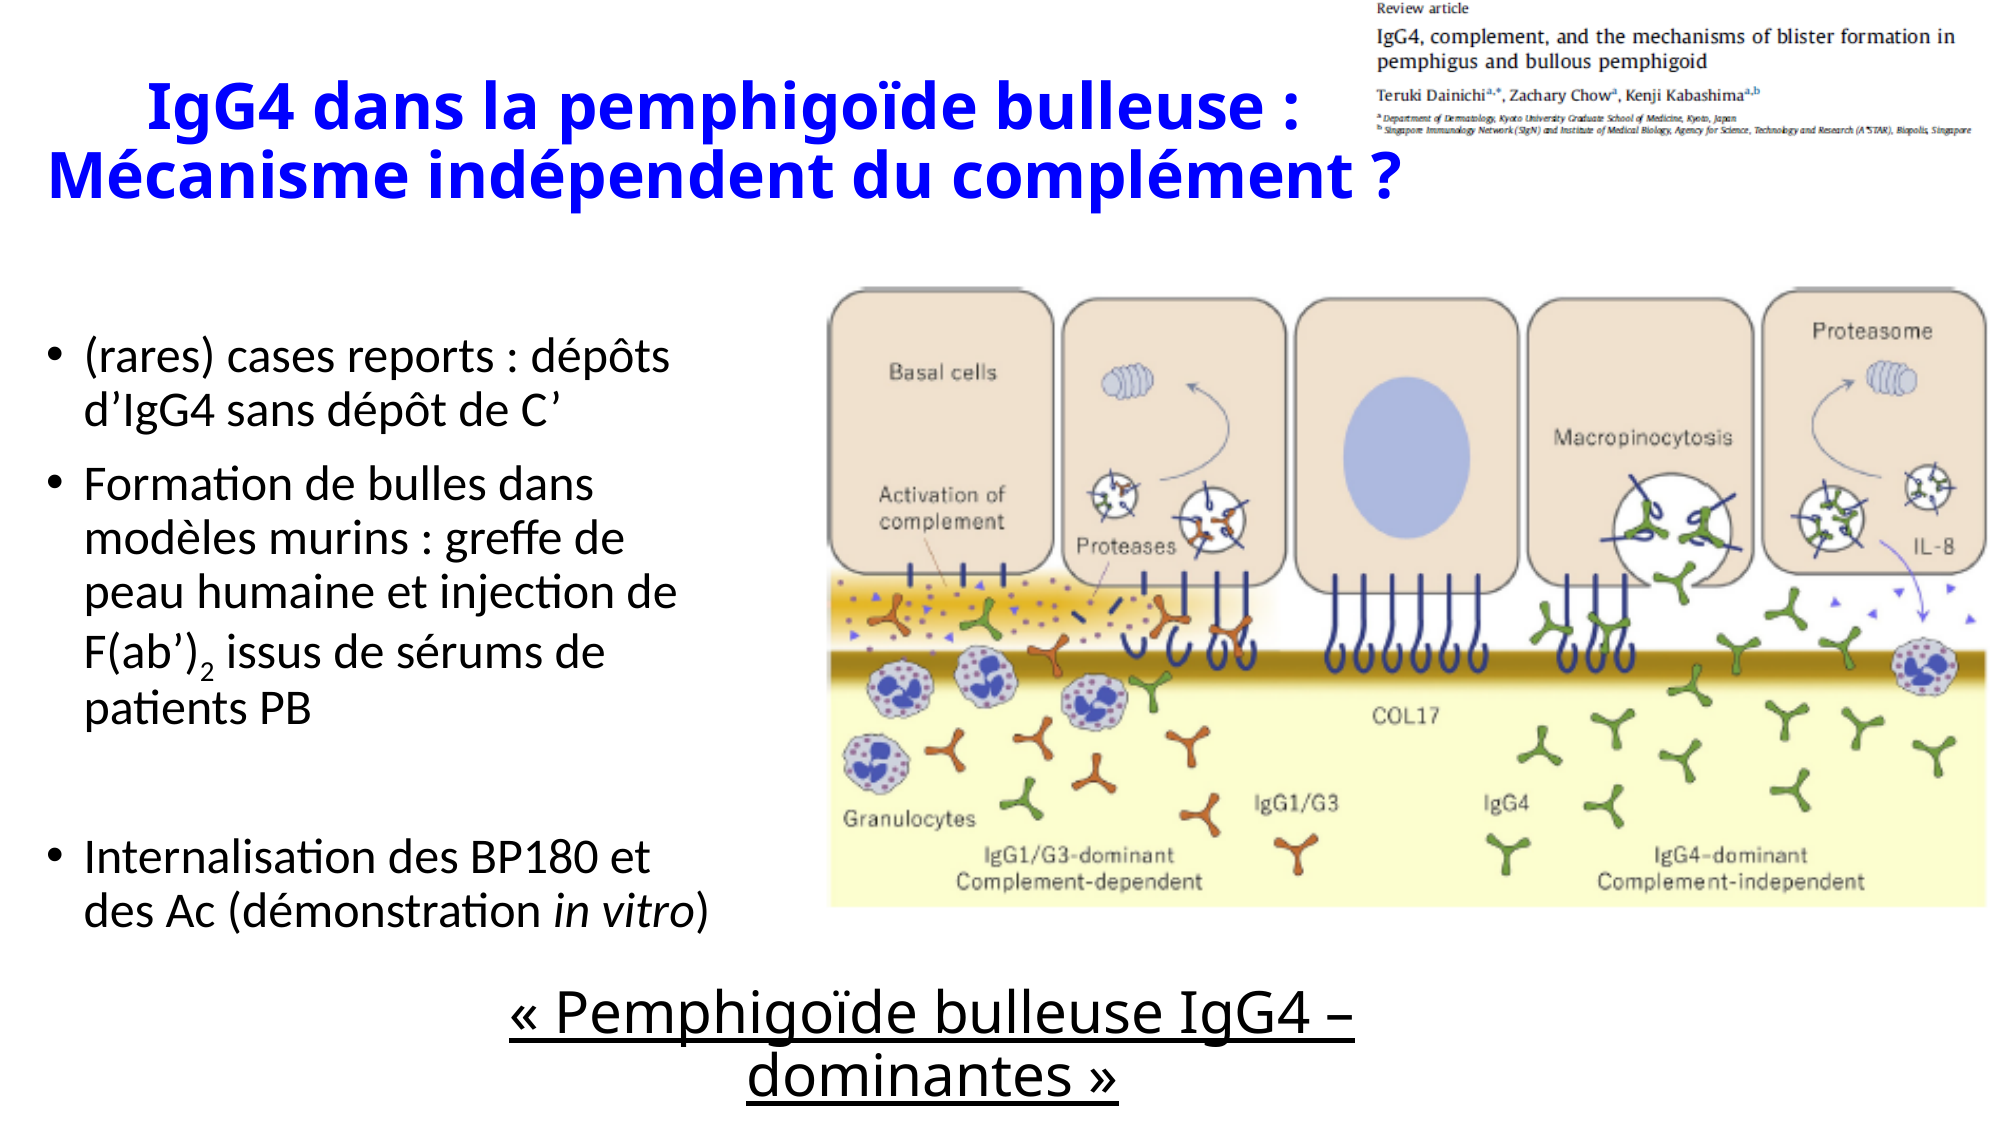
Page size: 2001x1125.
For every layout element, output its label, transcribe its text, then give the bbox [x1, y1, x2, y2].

picture [821, 266, 2000, 916]
picture [1373, 0, 1997, 144]
title IgG4 dans la pemphigoïde bulleuse : Mécanisme indépendent du complément ? [30, 56, 1417, 231]
text_box « Pemphigoïde bulleuse IgG4 – dominantes » [365, 1006, 1499, 1087]
list (rares) cases reports : dépôts d’IgG4 sans dépôt de C’ Formation de bulles dans modèles murins : greffe de peau humaine et injection de F(ab’)2 issus de sérums de patients PB Internalisation des BP180 et des Ac (démonstration in vitro) [30, 321, 731, 1033]
